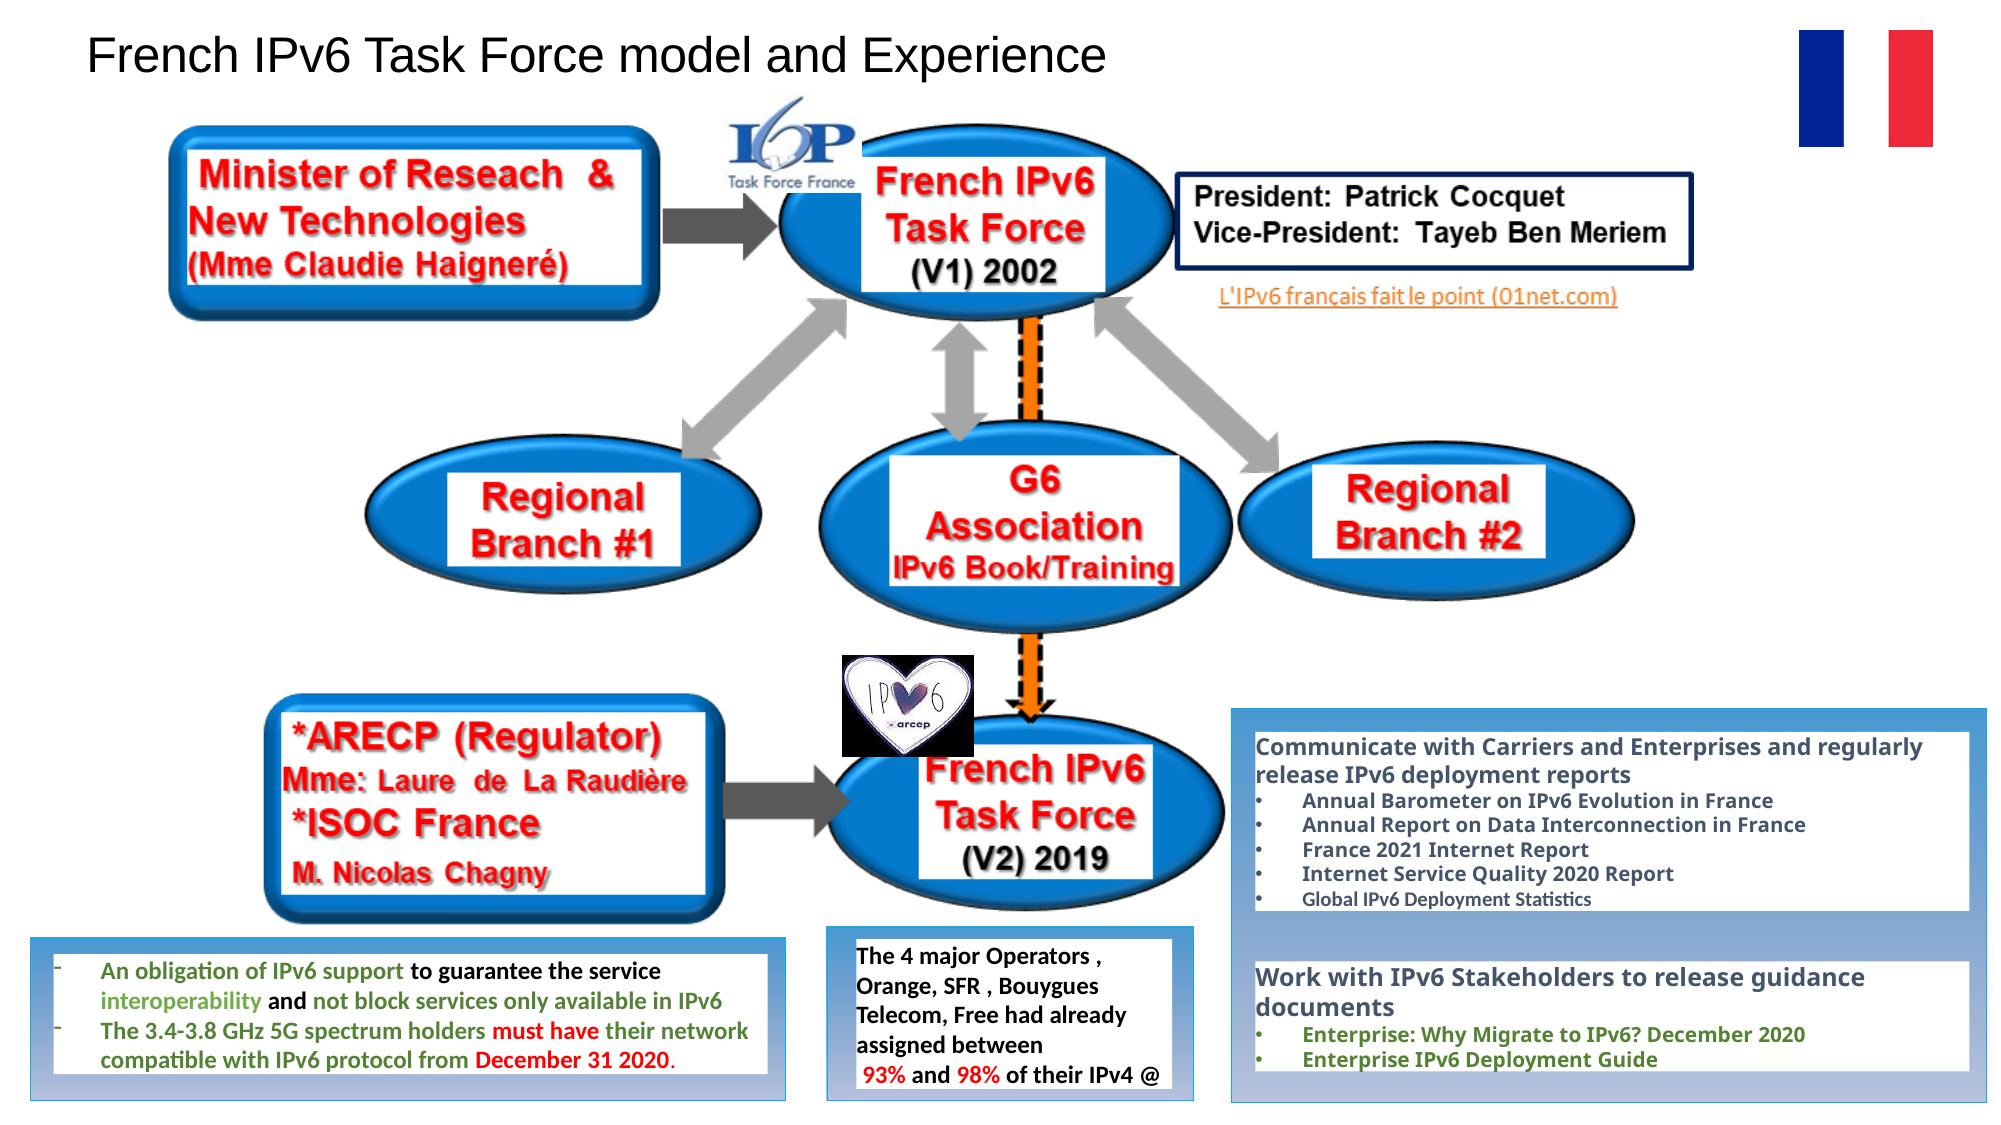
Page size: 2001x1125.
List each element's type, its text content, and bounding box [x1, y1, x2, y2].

text_box French IPv6 Task Force model and Experience [71, 21, 1746, 100]
text_box Communicate with Carriers and Enterprises and regularly release IPv6 deployment reports Annual Barometer on IPv6 Evolution in France Annual Report on Data Interconnection in France France 2021 Internet Report Internet Service Quality 2020 Report Global IPv6 Deployment Statistics [1255, 731, 1970, 911]
picture [1799, 30, 1933, 147]
text_box [30, 938, 786, 1101]
text_box Work with IPv6 Stakeholders to release guidance documents Enterprise: Why Migrate to IPv6? December 2020 Enterprise IPv6 Deployment Guide [1255, 961, 1970, 1072]
picture [162, 94, 1694, 927]
text_box [1231, 708, 1987, 1103]
text_box The 4 major Operators , Orange, SFR , Bouygues Telecom, Free had already assigned between 93% and 98% of their IPv4 @ [856, 939, 1173, 1089]
text_box An obligation of IPv6 support to guarantee the service interoperability and not block services only available in IPv6 The 3.4-3.8 GHz 5G spectrum holders must have their network compatible with IPv6 protocol from December 31 2020. [53, 954, 768, 1075]
text_box [826, 926, 1194, 1101]
